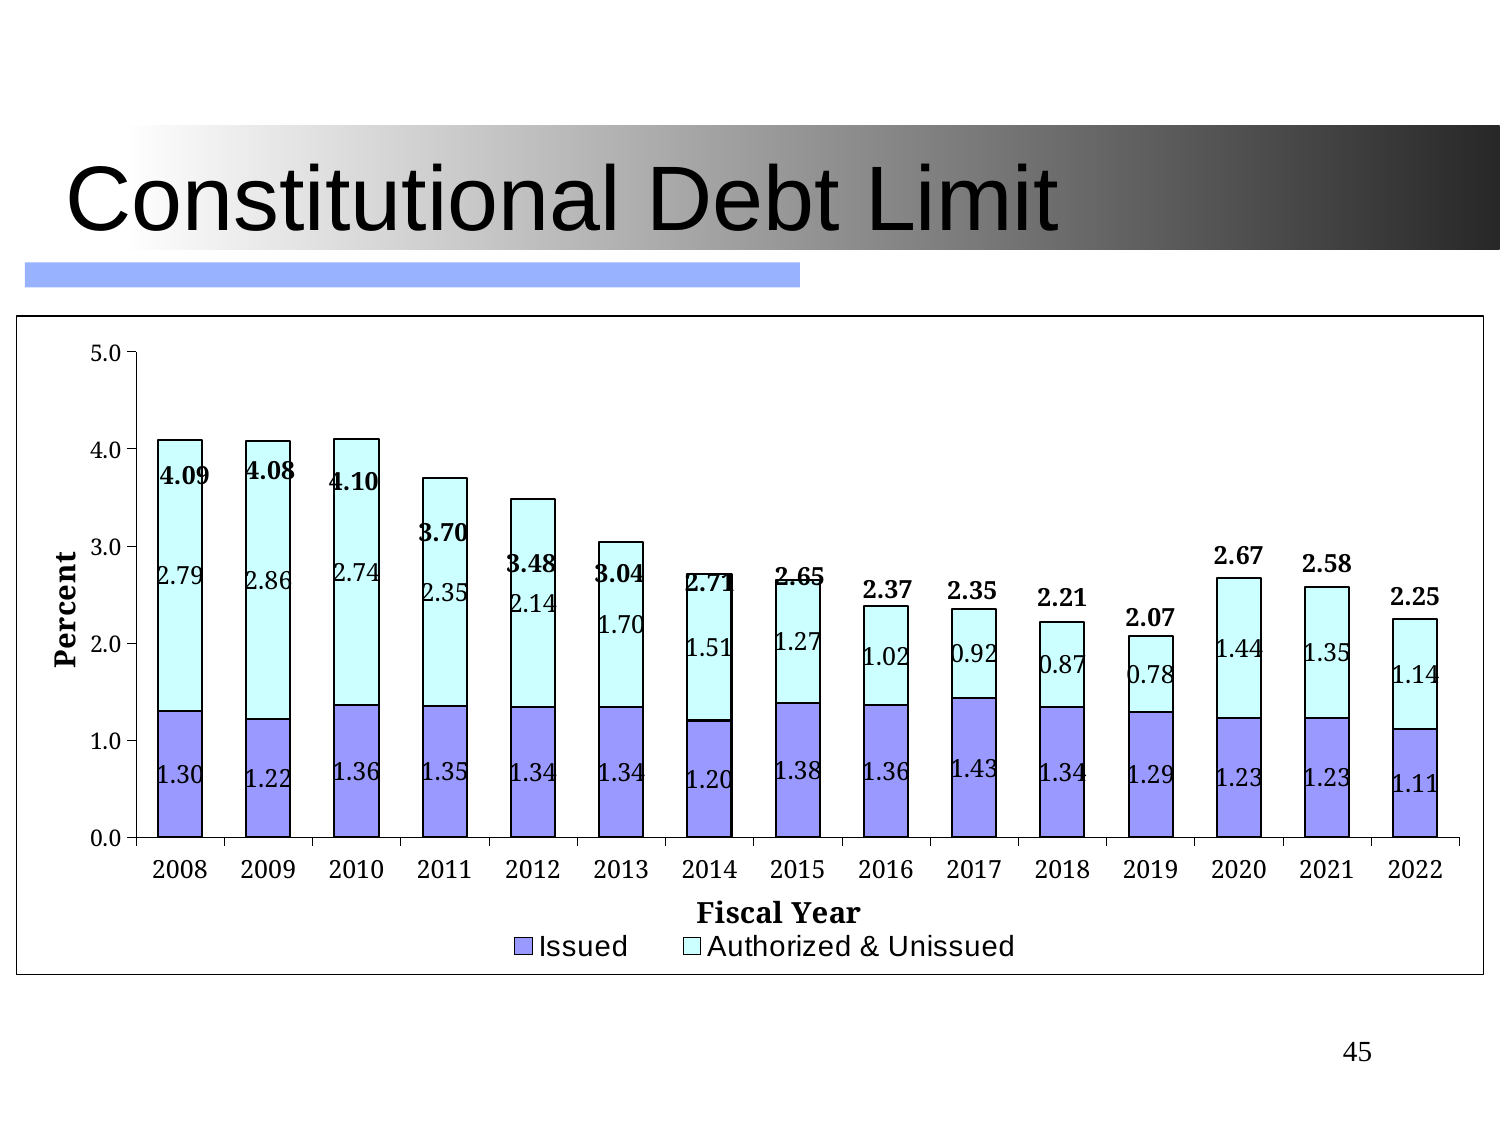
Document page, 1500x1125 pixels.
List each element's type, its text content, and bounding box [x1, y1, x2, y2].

title Constitutional Debt Limit [49, 99, 1388, 288]
chart [15, 315, 1485, 976]
slide_number 45 [1074, 1012, 1388, 1088]
